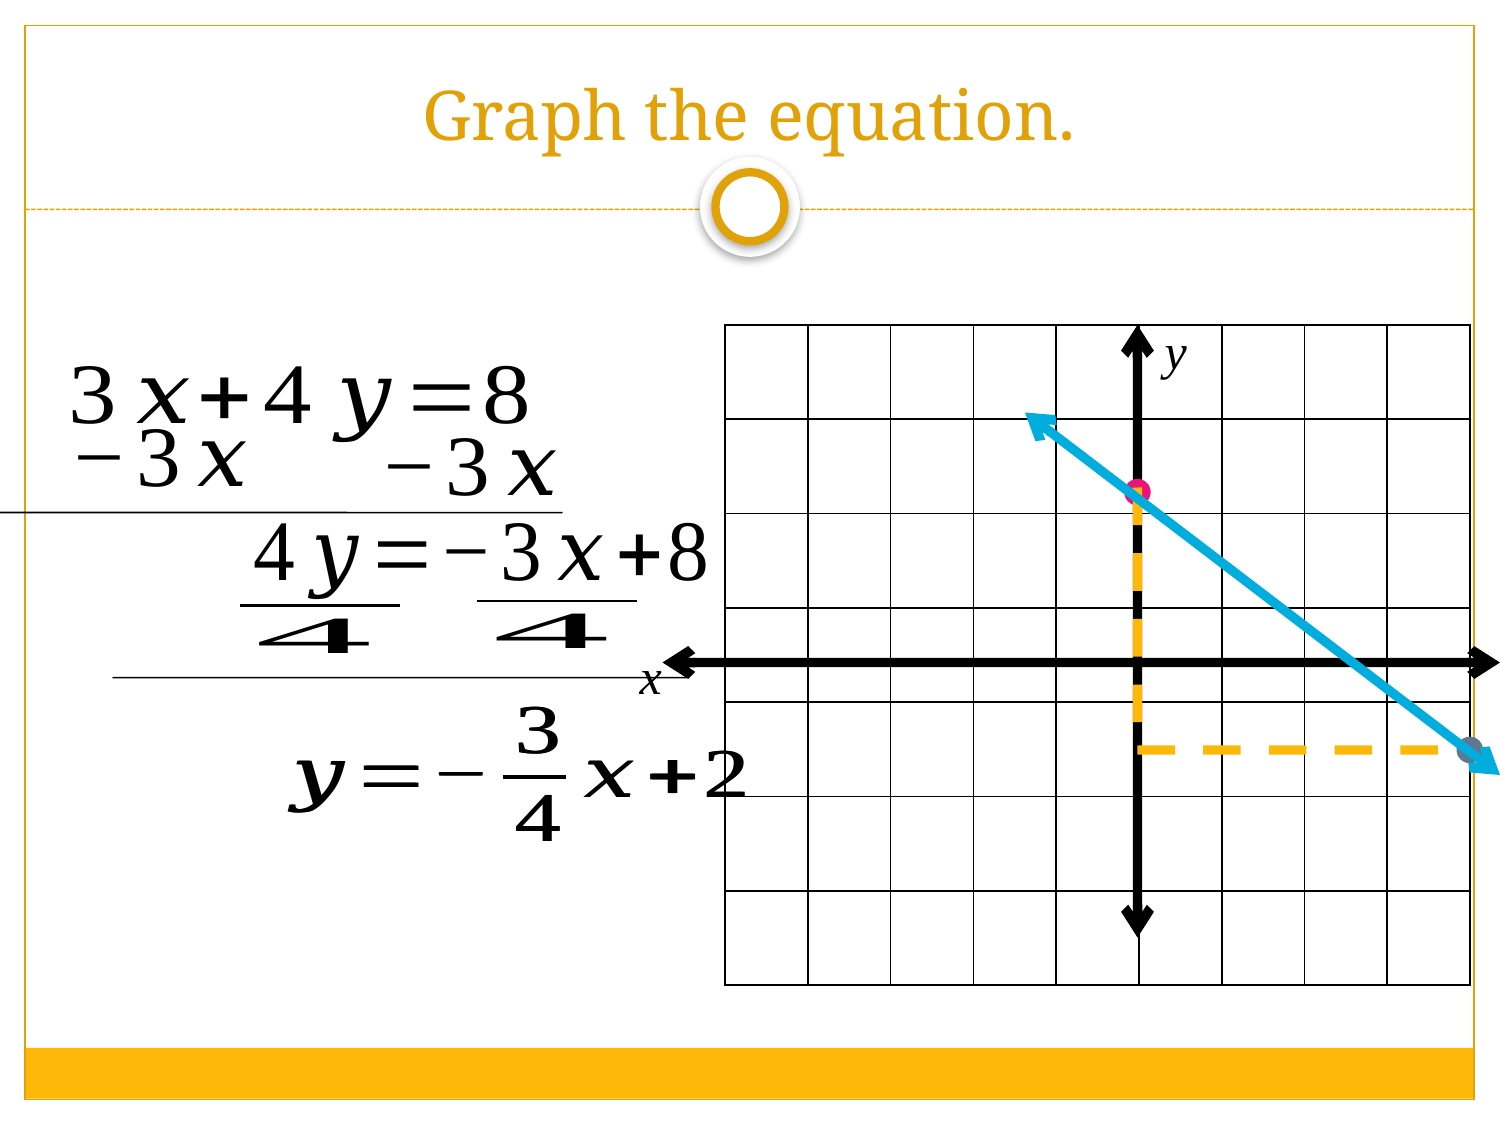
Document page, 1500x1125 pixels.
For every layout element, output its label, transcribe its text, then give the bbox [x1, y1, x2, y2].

table_cell [974, 663, 1055, 701]
table_cell [974, 892, 1055, 984]
table_cell [809, 420, 890, 513]
table_cell [1223, 892, 1304, 984]
table_cell [1140, 892, 1221, 984]
table_cell [891, 663, 973, 701]
table_cell [1388, 420, 1469, 513]
table_cell [726, 797, 807, 890]
table_cell [1223, 420, 1304, 513]
text_box [1459, 737, 1483, 758]
table_cell [1388, 663, 1469, 701]
text_box x [624, 678, 688, 713]
table_cell [726, 609, 807, 662]
table_cell [1057, 420, 1137, 487]
table_header [726, 326, 807, 418]
table_cell [809, 514, 890, 607]
text_box y [1149, 312, 1213, 388]
table_cell [1057, 609, 1137, 662]
table_cell [1057, 703, 1137, 796]
table_cell [1223, 609, 1304, 662]
table_cell [974, 797, 1055, 890]
table_cell [891, 703, 973, 796]
table_cell [1140, 663, 1221, 701]
table_cell [1057, 663, 1137, 701]
table_cell [974, 420, 1055, 513]
table_header [891, 326, 973, 418]
table_header [1305, 326, 1386, 418]
table_cell [1388, 703, 1469, 796]
table_cell [1388, 892, 1469, 984]
text_box [1024, 412, 1500, 775]
table_cell [809, 797, 890, 890]
text_box [1125, 490, 1137, 505]
table_cell [1057, 892, 1138, 984]
table_cell [726, 892, 807, 984]
table_cell [1223, 703, 1304, 796]
table_header [1057, 326, 1137, 418]
table_cell [1388, 797, 1469, 890]
table_cell [891, 514, 973, 607]
table_cell [1305, 892, 1386, 984]
table_cell [809, 703, 890, 796]
table_cell [891, 797, 973, 890]
text_box [1457, 744, 1478, 763]
table_cell [1305, 514, 1386, 607]
table_cell [726, 514, 807, 607]
text_box [1354, 655, 1500, 670]
table_cell [891, 609, 973, 662]
table_header [1140, 326, 1221, 418]
table_cell [1388, 514, 1469, 607]
table_cell [891, 420, 973, 513]
table_cell [974, 703, 1055, 796]
table_cell [1057, 797, 1137, 890]
table_cell [891, 892, 973, 984]
table_cell [1140, 609, 1221, 662]
table_cell [1305, 797, 1386, 890]
table_cell [1140, 797, 1221, 890]
table_cell [809, 663, 890, 701]
table_cell [1140, 514, 1221, 607]
table_cell [1140, 703, 1221, 796]
table_cell [726, 420, 807, 513]
table_cell [1305, 703, 1386, 796]
table_cell [1223, 663, 1304, 701]
text_box [1130, 751, 1145, 938]
text_box [1130, 324, 1145, 479]
table_cell [1057, 514, 1137, 607]
table_cell [1223, 514, 1304, 607]
table_cell [1388, 609, 1469, 662]
table_header [809, 326, 890, 418]
title Graph the equation. [49, 37, 1450, 162]
table_cell [1305, 663, 1386, 701]
table_cell [1305, 420, 1386, 513]
table_cell [974, 514, 1055, 607]
table_cell [809, 609, 890, 662]
table_header [1388, 326, 1469, 418]
text_box [1125, 479, 1150, 503]
table_cell [1057, 438, 1137, 513]
table_cell [1305, 609, 1386, 662]
table_cell [974, 609, 1055, 662]
table_header [1223, 326, 1304, 418]
table_header [974, 326, 1055, 418]
table_cell [726, 663, 807, 701]
table_cell [1223, 797, 1304, 890]
table_cell [809, 892, 890, 984]
table_cell [726, 703, 807, 796]
table_cell [1140, 420, 1221, 513]
text_box x [624, 637, 688, 677]
